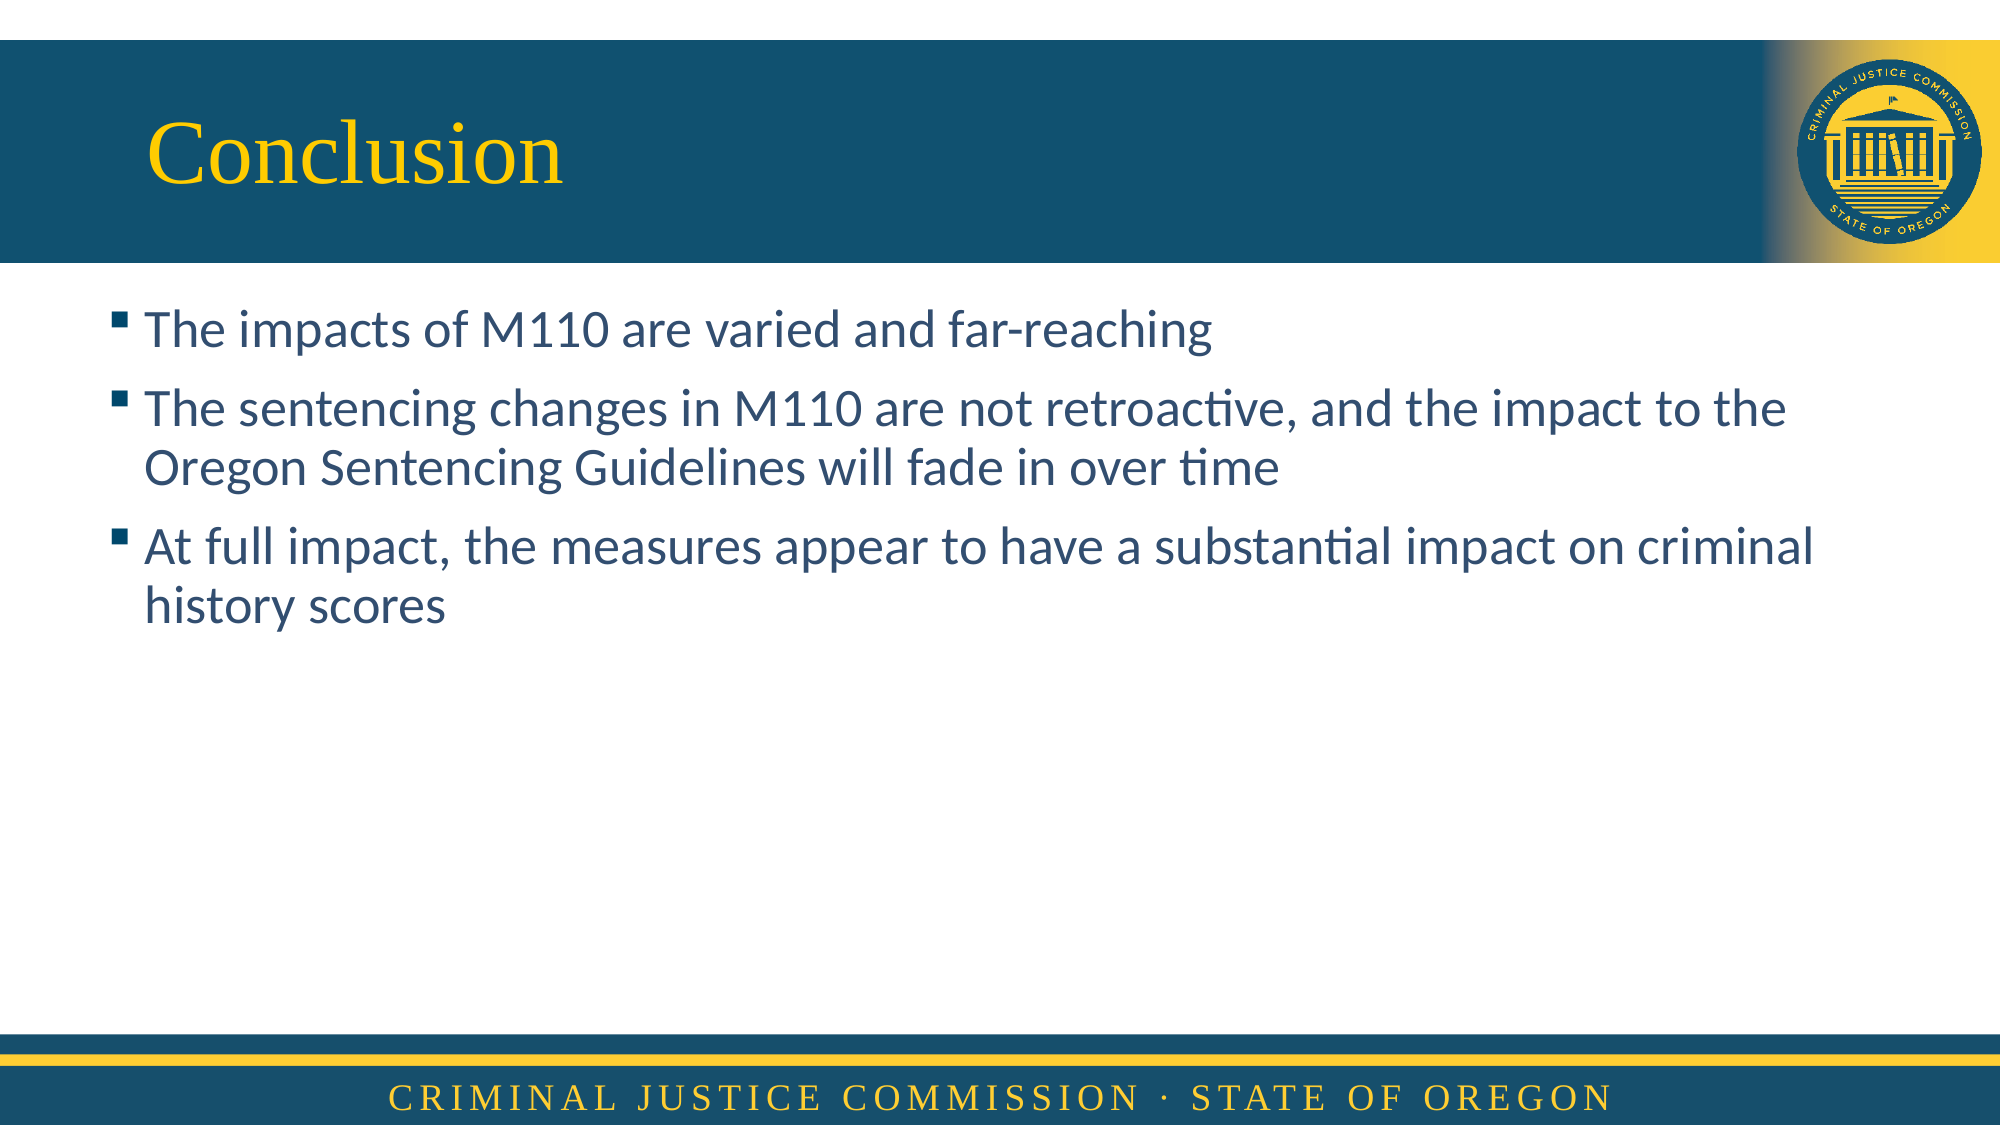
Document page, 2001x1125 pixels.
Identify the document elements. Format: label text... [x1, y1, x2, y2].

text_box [0, 1034, 2000, 1125]
picture [0, 40, 2000, 263]
list The impacts of M110 are varied and far-reaching The sentencing changes in M110 are not retroactive, and the impact to the Oregon Sentencing Guidelines will fade in over time At full impact, the measures appear to have a substantial impact on criminal history scores ) have been passed. [92, 293, 1884, 1008]
title Conclusion [0, 67, 738, 267]
